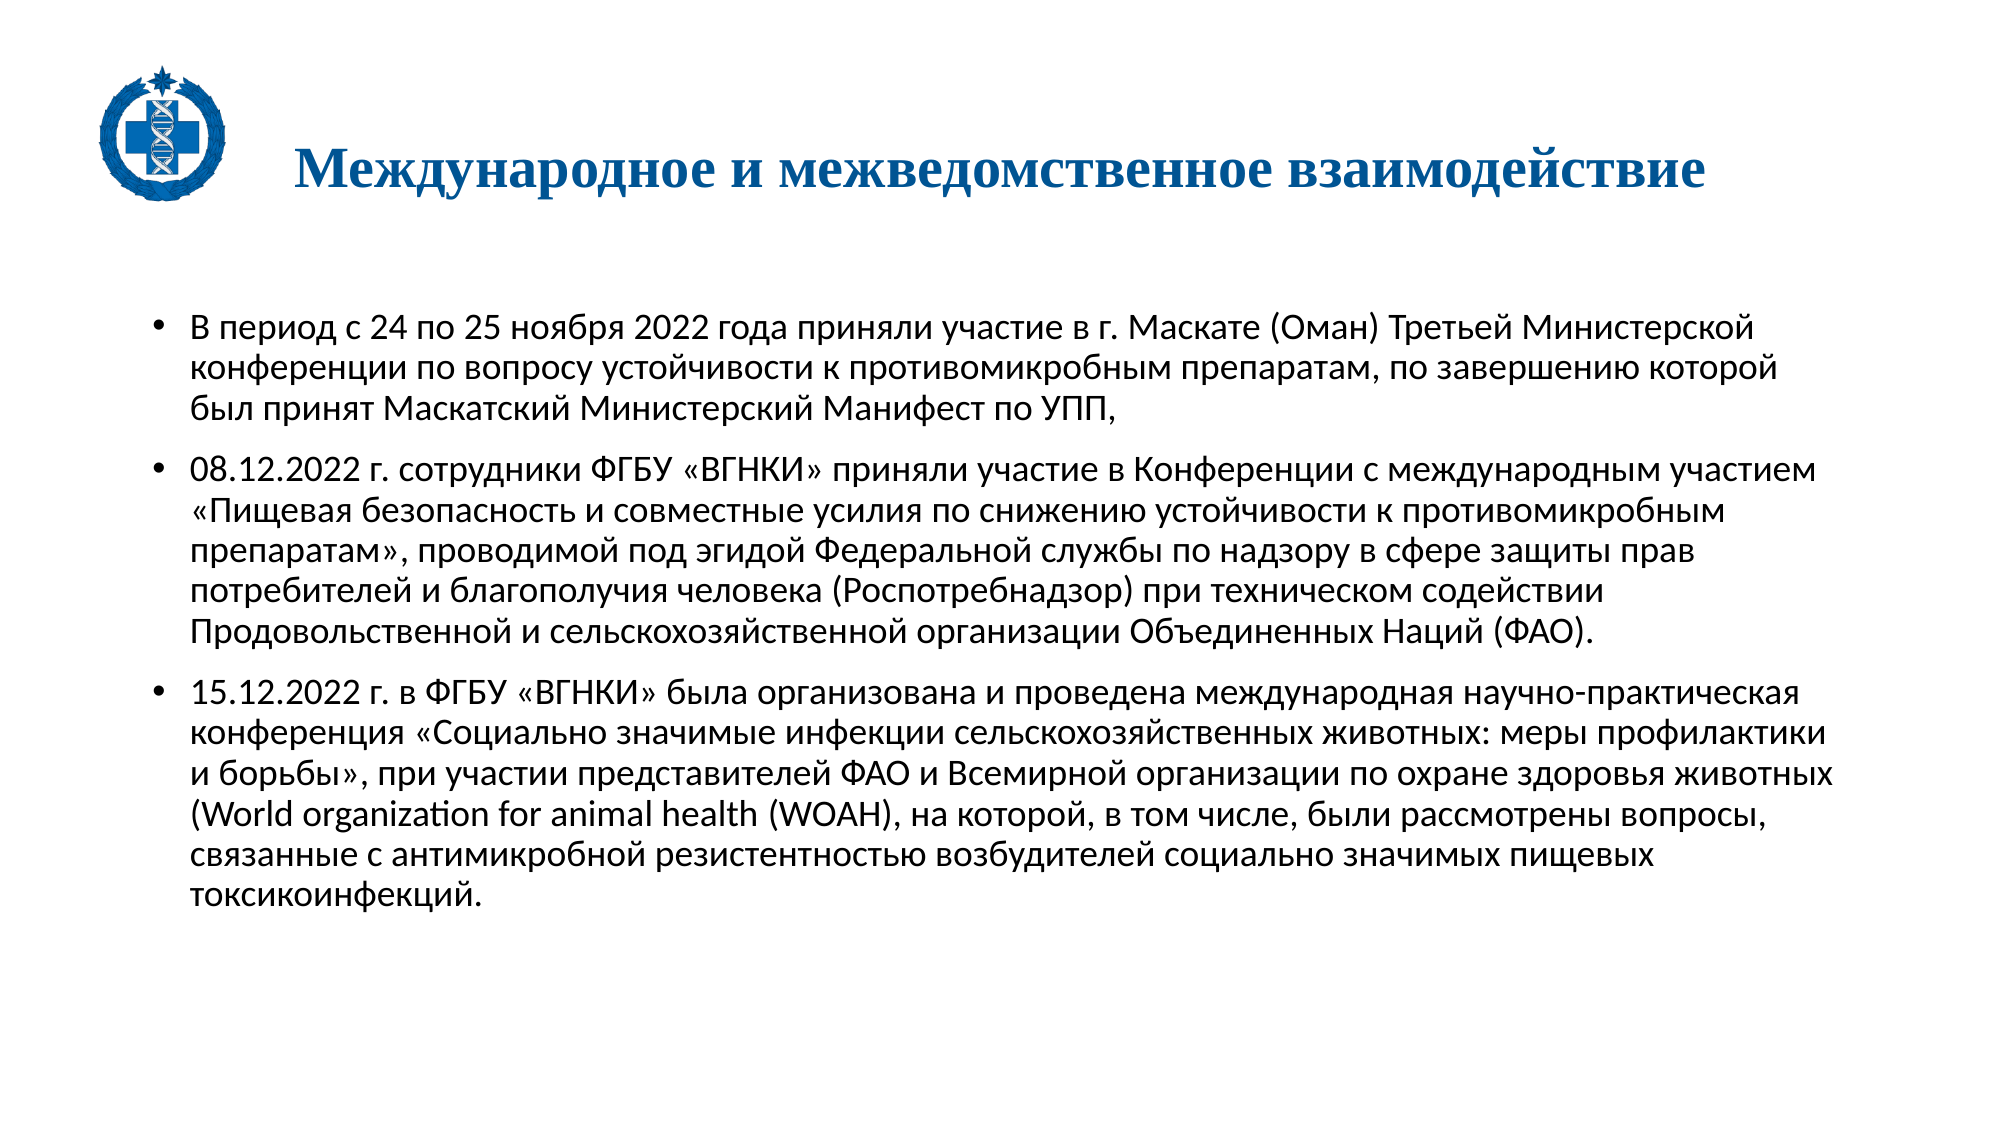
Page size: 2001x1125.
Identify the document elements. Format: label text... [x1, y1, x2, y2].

list В период с 24 по 25 ноября 2022 года приняли участие в г. Маскате (Оман) Третьей Министерской конференции по вопросу устойчивости к противомикробным препаратам, по завершению которой был принят Маскатский Министерский Манифест по УПП, 08.12.2022 г. сотрудники ФГБУ «ВГНКИ» приняли участие в Конференции с международным участием «Пищевая безопасность и совместные усилия по снижению устойчивости к противомикробным препаратам», проводимой под эгидой Федеральной службы по надзору в сфере защиты прав потребителей и благополучия человека (Роспотребнадзор) при техническом содействии Продовольственной и сельскохозяйственной организации Объединенных Наций (ФАО). 15.12.2022 г. в ФГБУ «ВГНКИ» была организована и проведена международная научно-практическая конференция «Социально значимые инфекции сельскохозяйственных животных: меры профилактики и борьбы», при участии представителей ФАО и Всемирной организации по охране здоровья животных (World organization for animal health (WOAH), на которой, в том числе, были рассмотрены вопросы, связанные с антимикробной резистентностью возбудителей социально значимых пищевых токсикоинфекций. [137, 299, 1863, 1014]
picture [92, 59, 233, 207]
title Международное и межведомственное взаимодействие [137, 59, 1863, 278]
